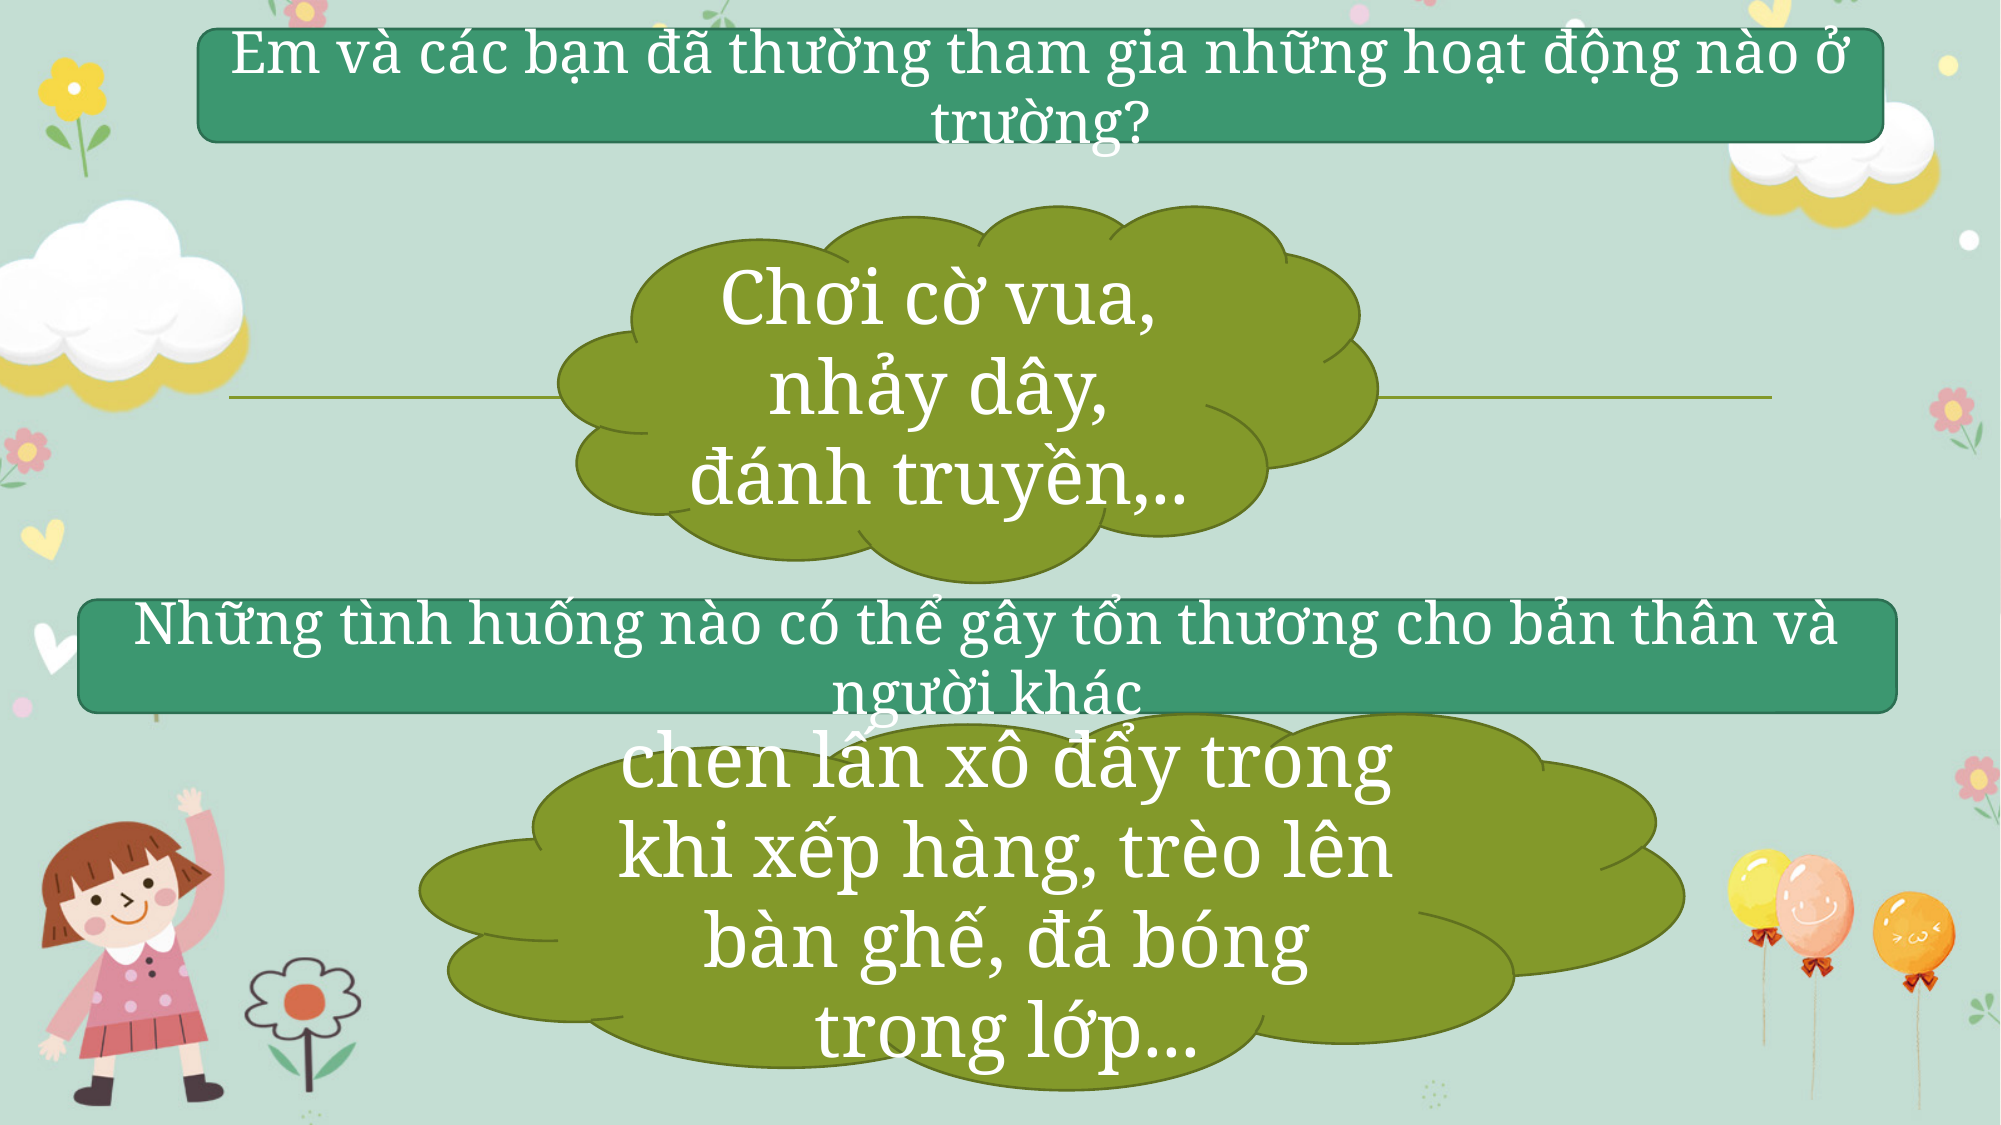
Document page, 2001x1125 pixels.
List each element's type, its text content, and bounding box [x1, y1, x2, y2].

text_box Những tình huống nào có thể gây tổn thương cho bản thân và người khác [77, 598, 1898, 715]
text_box Chơi cờ vua, nhảy dây, đánh truyền,.. [556, 205, 1380, 585]
picture [0, 0, 2001, 1125]
text_box chen lấn xô đẩy trong khi xếp hàng, trèo lên bàn ghế, đá bóng trong lớp... [418, 712, 1686, 1092]
text_box Em và các bạn đã thường tham gia những hoạt động nào ở trường? [196, 27, 1885, 144]
